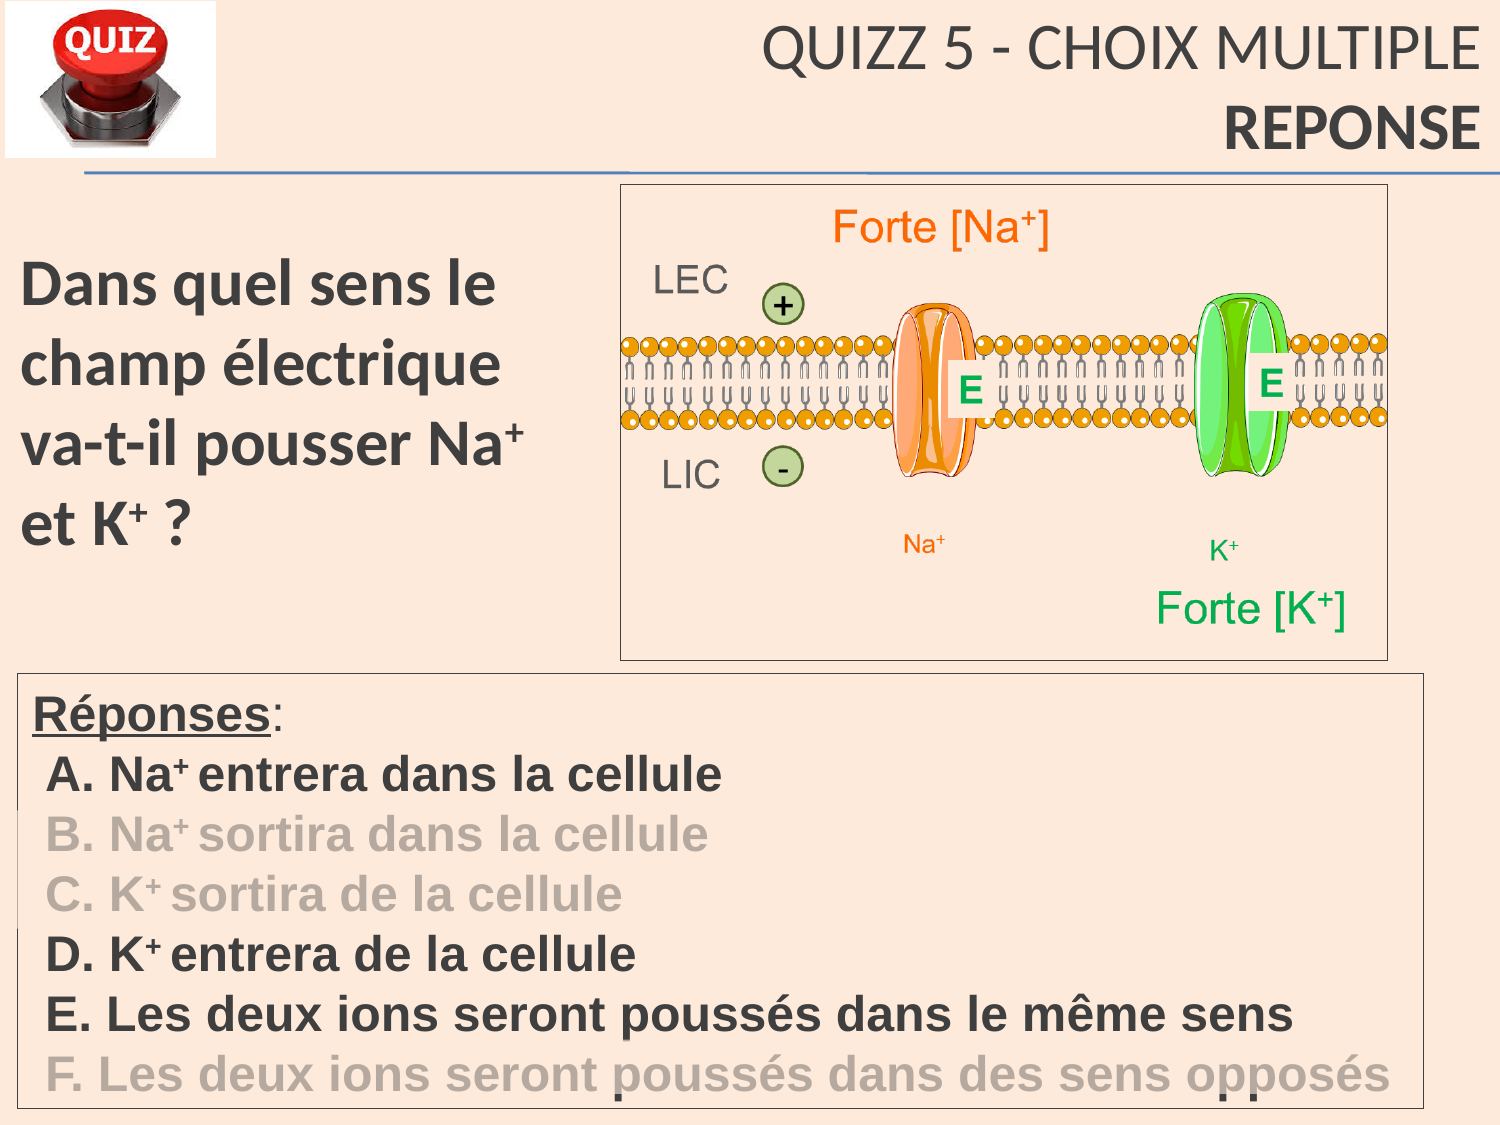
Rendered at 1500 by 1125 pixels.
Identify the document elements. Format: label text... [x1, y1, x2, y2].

text_box LIC [2, 7, 222, 171]
text_box [28, 1037, 1414, 1096]
text_box QUIZZ 5 - CHOIX MULTIPLE REPONSE [214, 0, 1497, 171]
text_box Réponses: Na+ entrera dans la cellule Na+ sortira dans la cellule K+ sortira de la cellule K+ entrera de la cellule Les deux ions seront poussés dans le même sens Les deux ions seront poussés dans des sens opposés [17, 673, 1424, 1109]
picture [619, 184, 1389, 662]
picture [5, 1, 216, 159]
text_box [5, 808, 1189, 931]
text_box Dans quel sens le champ électrique va-t-il pousser Na+ et K+ ? [5, 231, 561, 567]
